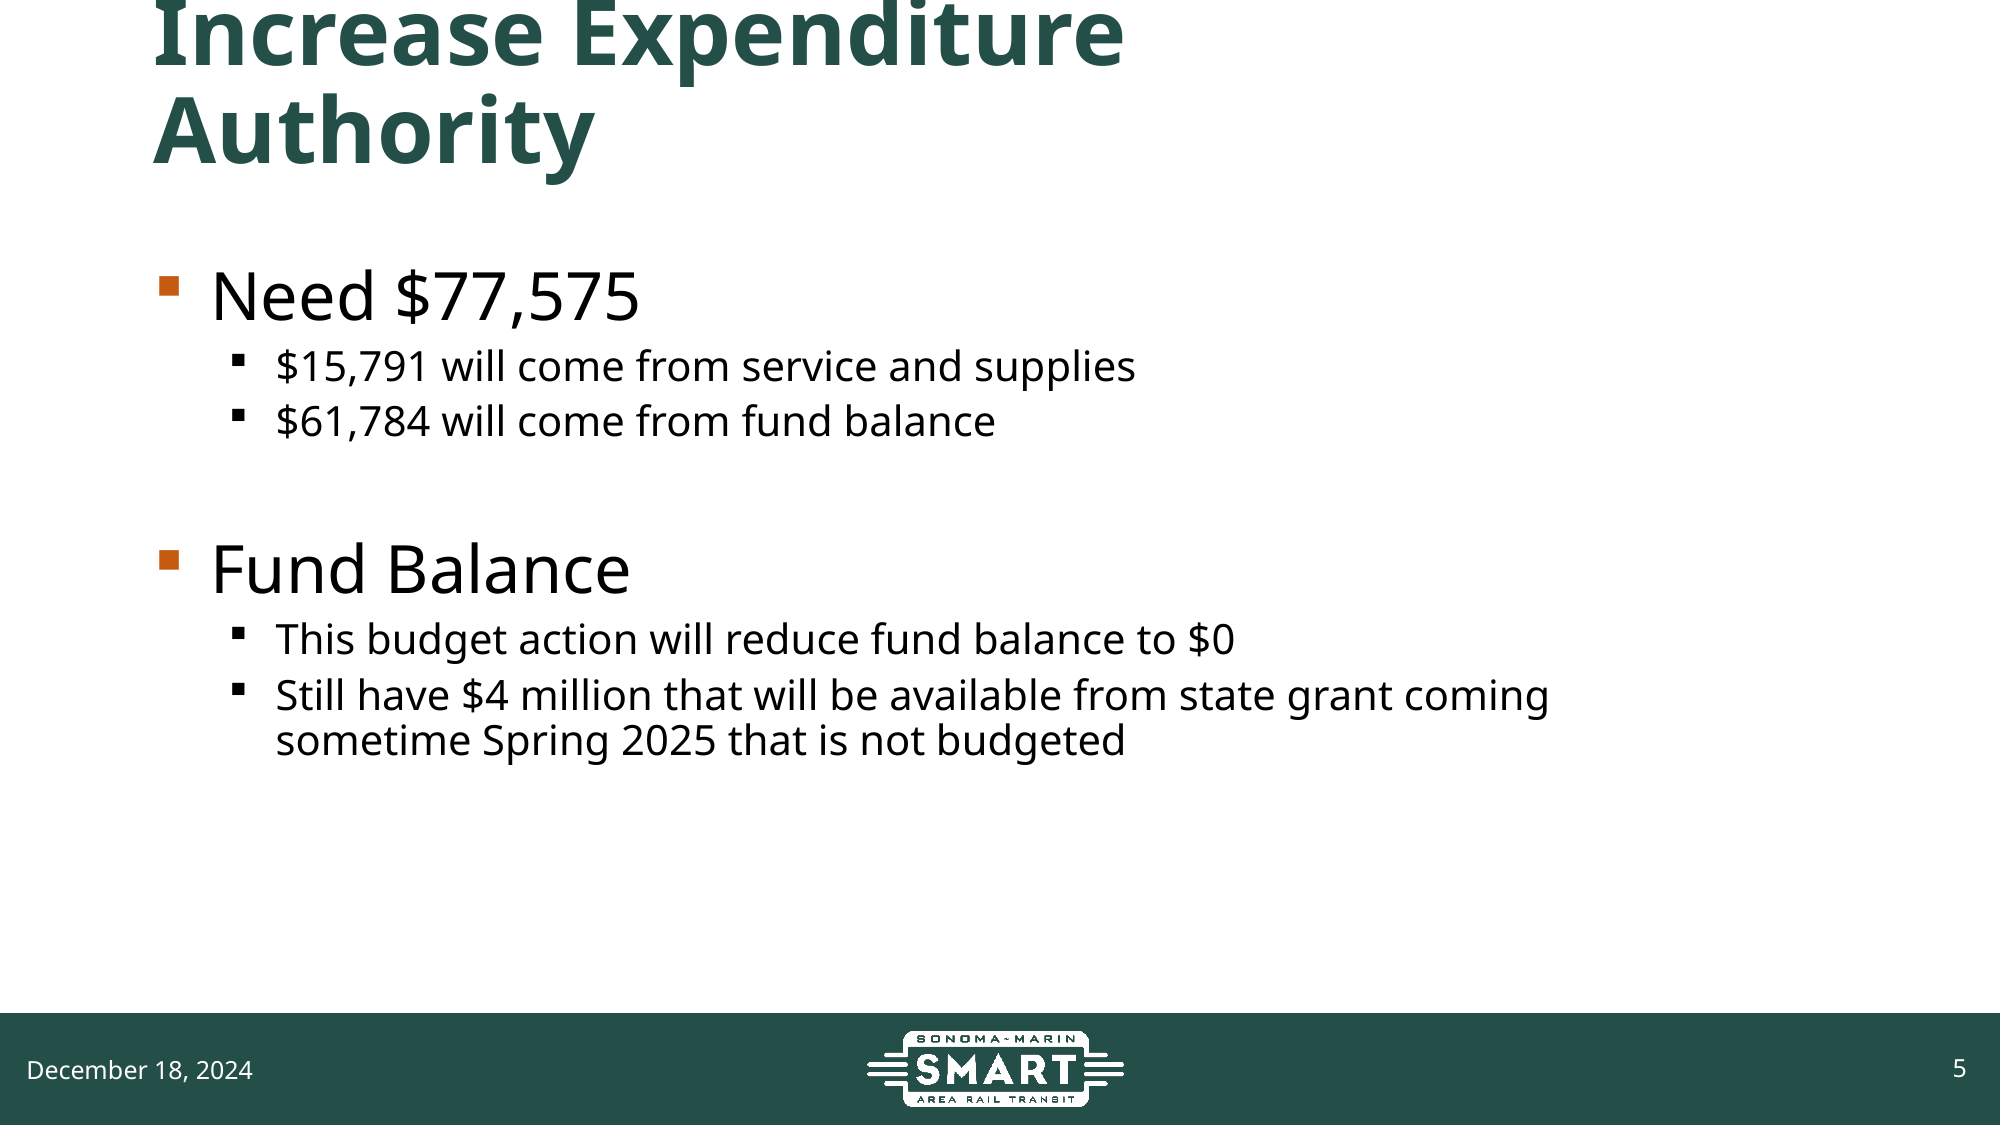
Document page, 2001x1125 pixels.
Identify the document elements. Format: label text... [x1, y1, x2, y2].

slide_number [11, 1039, 462, 1100]
list Need $77,575 $15,791 will come from service and supplies $61,784 will come from fund balance Fund Balance This budget action will reduce fund balance to $0 Still have $4 million that will be available from state grant coming sometime Spring 2025 that is not budgeted [138, 255, 1680, 963]
slide_number 5 [1532, 1039, 1982, 1100]
title Increase Expenditure Authority [138, 36, 1526, 192]
picture [867, 1031, 1124, 1107]
